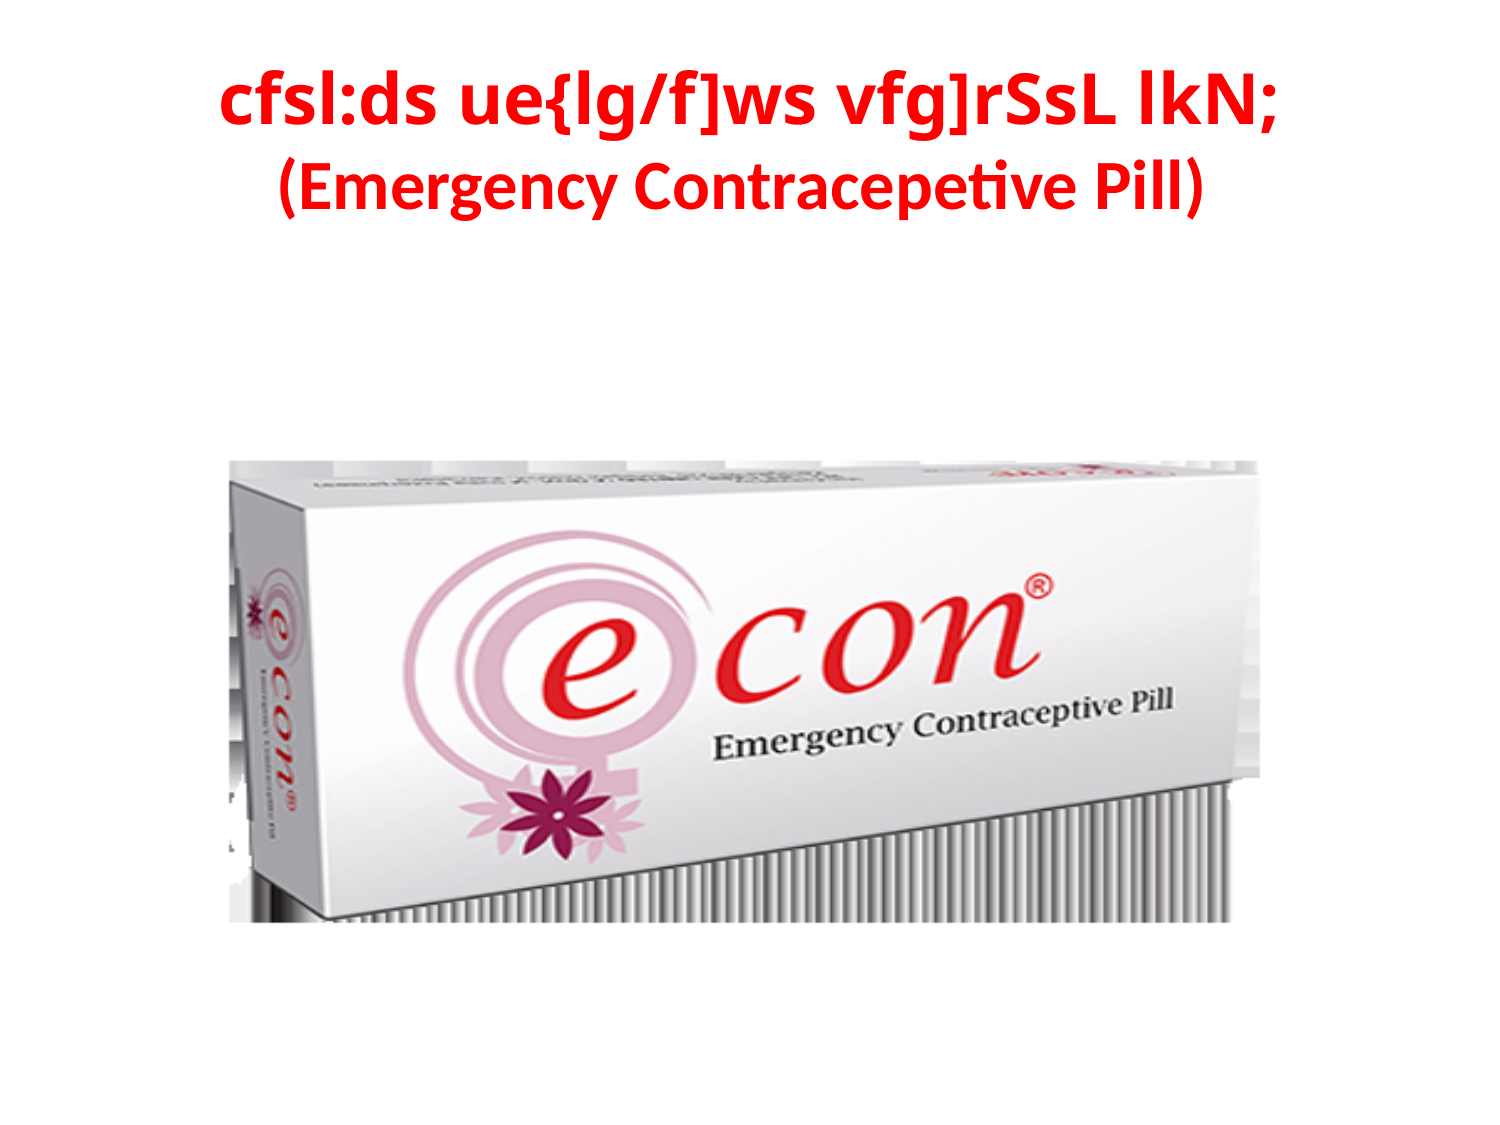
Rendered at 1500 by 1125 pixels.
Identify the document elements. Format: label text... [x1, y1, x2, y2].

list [224, 317, 1263, 1051]
title cfsl:ds ue{lg/f]ws vfg]rSsL lkN; (Emergency Contracepetive Pill) [75, 45, 1425, 233]
